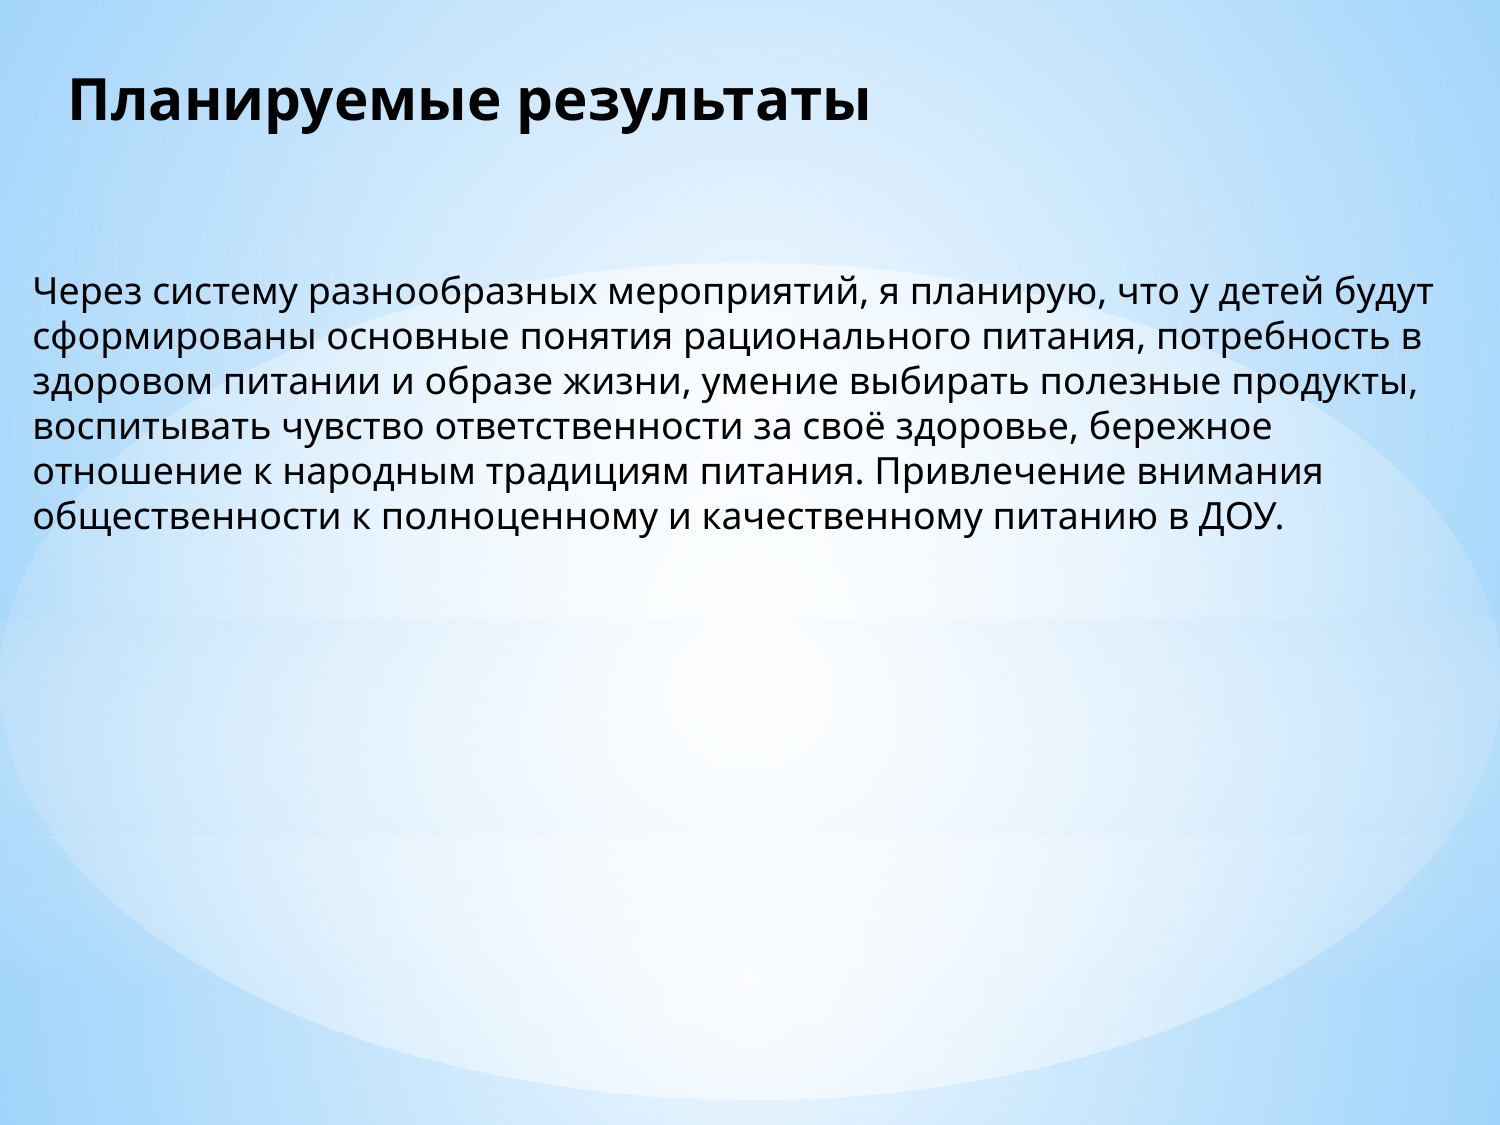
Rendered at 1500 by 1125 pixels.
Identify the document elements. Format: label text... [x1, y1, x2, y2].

text_box Через систему разнообразных мероприятий, я планирую, что у детей будут сформированы основные понятия рационального питания, потребность в здоровом питании и образе жизни, умение выбирать полезные продукты, воспитывать чувство ответственности за своё здоровье, бережное отношение к народным традициям питания. Привлечение внимания общественности к полноценному и качественному питанию в ДОУ. [17, 259, 1483, 680]
text_box Планируемые результаты [53, 54, 1483, 210]
